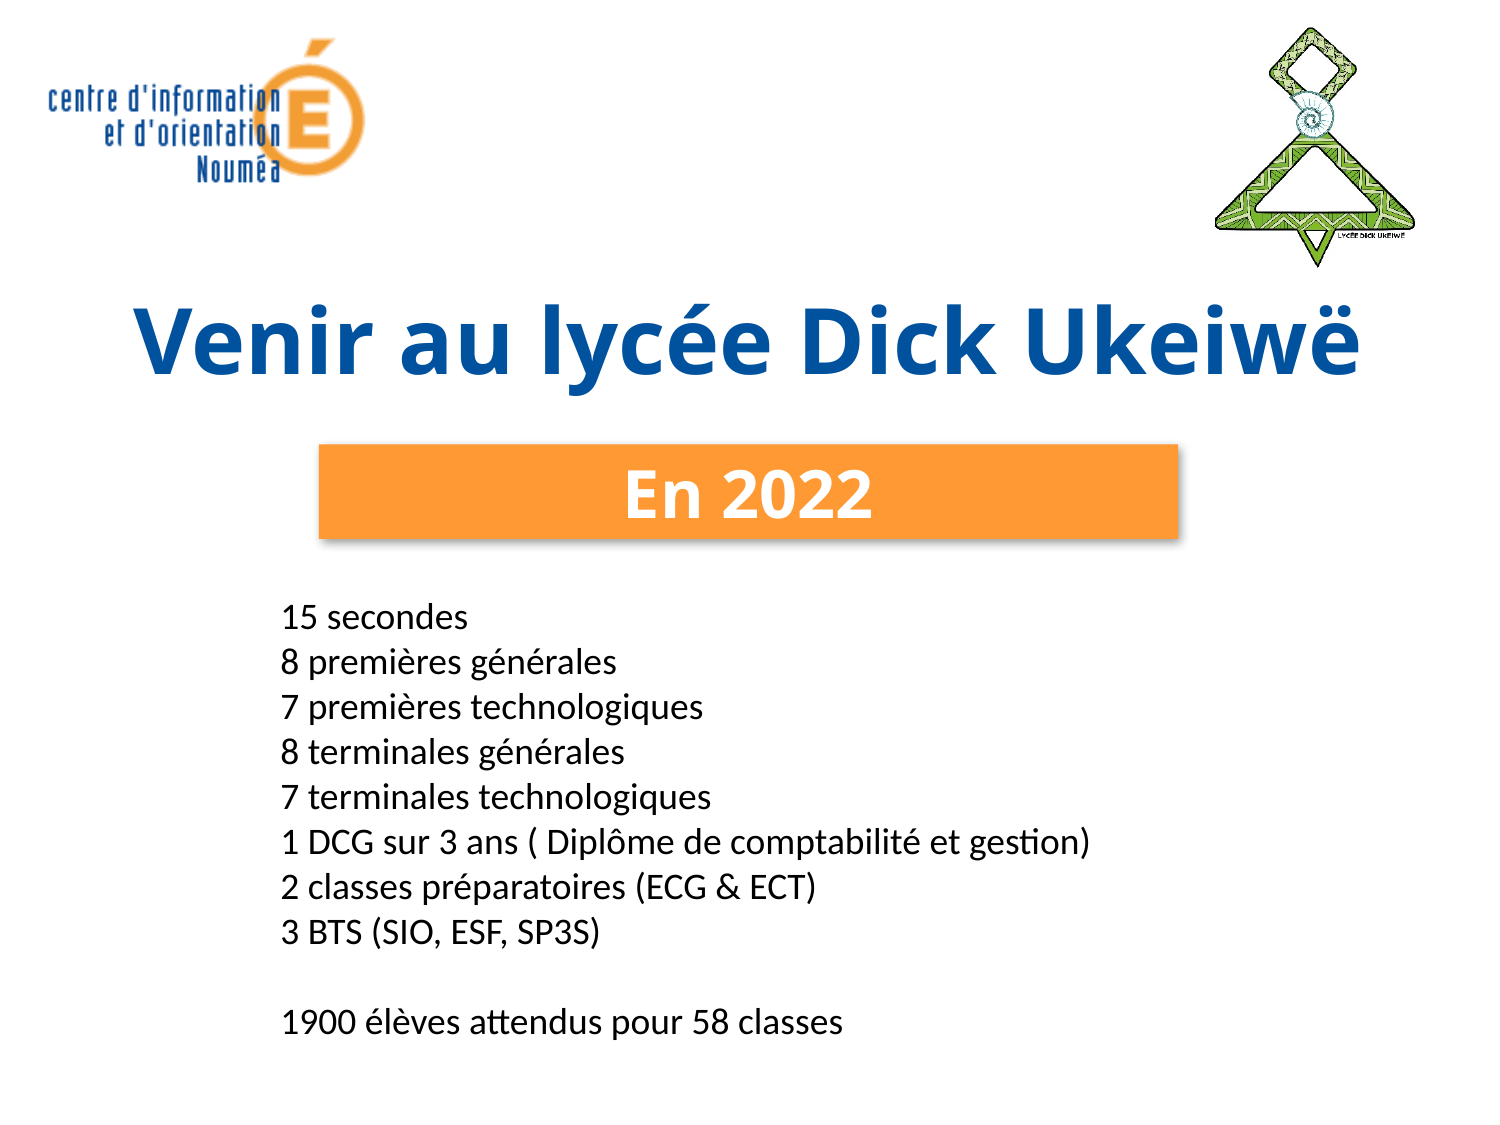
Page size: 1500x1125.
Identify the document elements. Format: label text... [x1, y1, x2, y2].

picture [29, 30, 378, 203]
picture [1215, 25, 1415, 268]
text_box En 2022 [318, 444, 1179, 539]
text_box 15 secondes 8 premières générales 7 premières technologiques 8 terminales générales 7 terminales technologiques 1 DCG sur 3 ans ( Diplôme de comptabilité et gestion) 2 classes préparatoires (ECG & ECT) 3 BTS (SIO, ESF, SP3S) 1900 élèves attendus pour 58 classes [265, 584, 1306, 1049]
text_box Venir au lycée Dick Ukeiwë [133, 291, 1364, 396]
